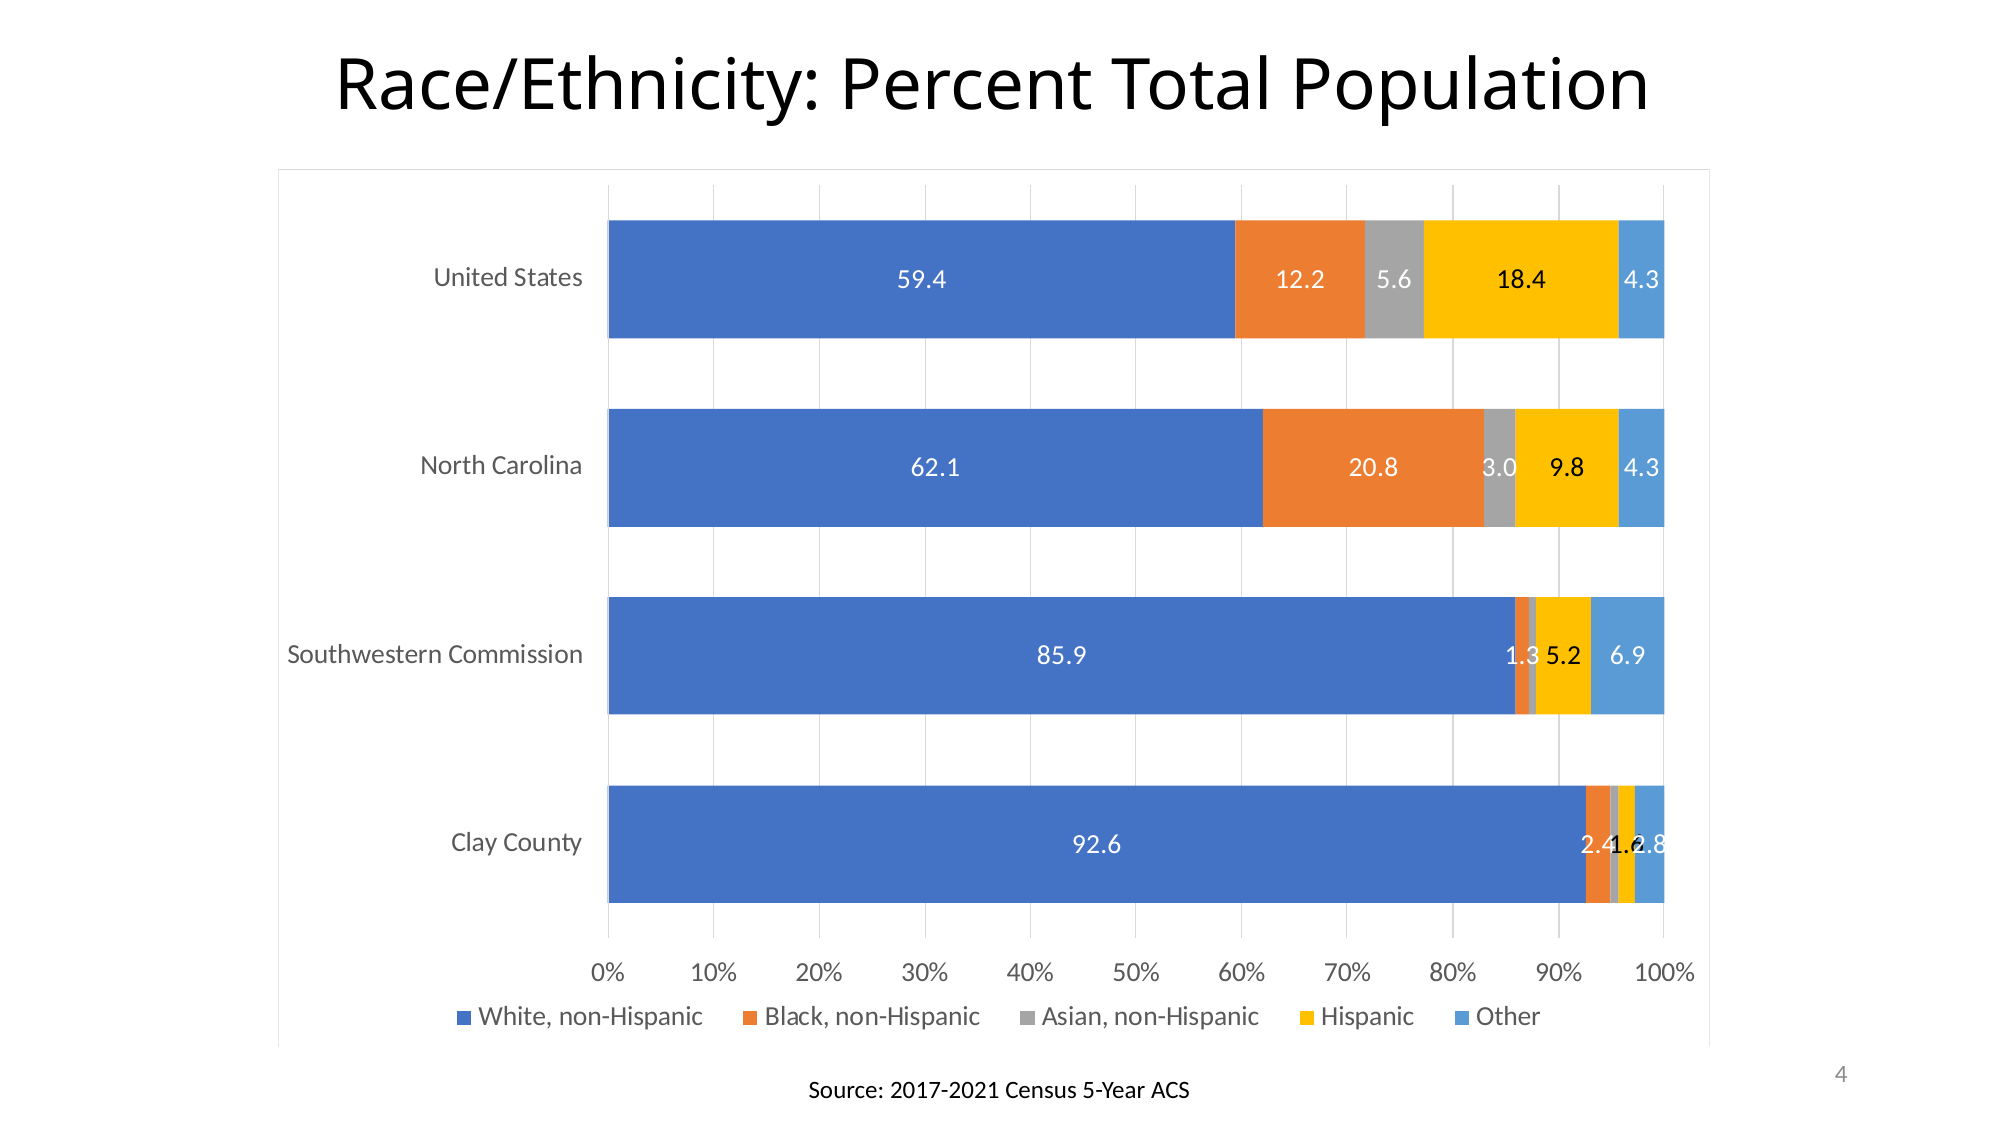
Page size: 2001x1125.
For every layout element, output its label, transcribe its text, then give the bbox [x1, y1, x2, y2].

picture [277, 168, 1710, 1047]
title Race/Ethnicity: Percent Total Population [24, 5, 1963, 169]
slide_number 4 [1412, 1042, 1863, 1103]
text_box Source: 2017-2021 Census 5-Year ACS [793, 1065, 1207, 1111]
